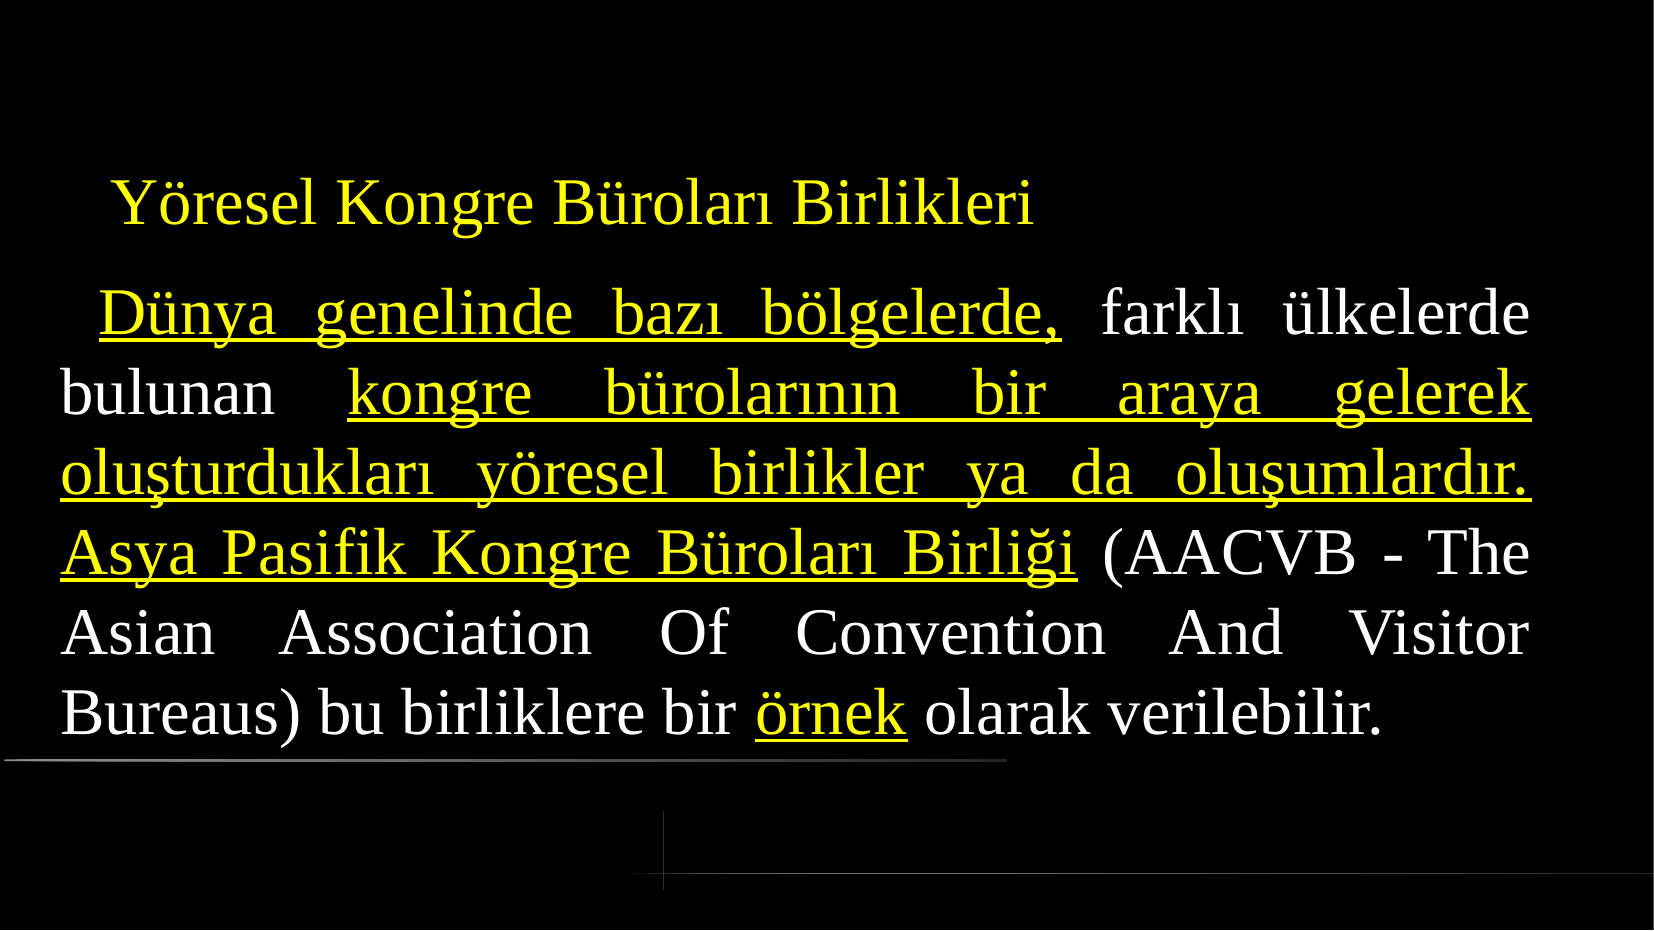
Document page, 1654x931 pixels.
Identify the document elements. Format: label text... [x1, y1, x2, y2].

list Yöresel Kongre Büroları Birlikleri Dünya genelinde bazı bölgelerde, farklı ülkelerde bulunan kongre bürolarının bir araya gelerek oluşturdukları yöresel birlikler ya da oluşumlardır. Asya Pasifik Kongre Büroları Birliği (AACVB - The Asian Association Of Convention And Visitor Bureaus) bu birliklere bir örnek olarak verilebilir. [60, 48, 1533, 865]
